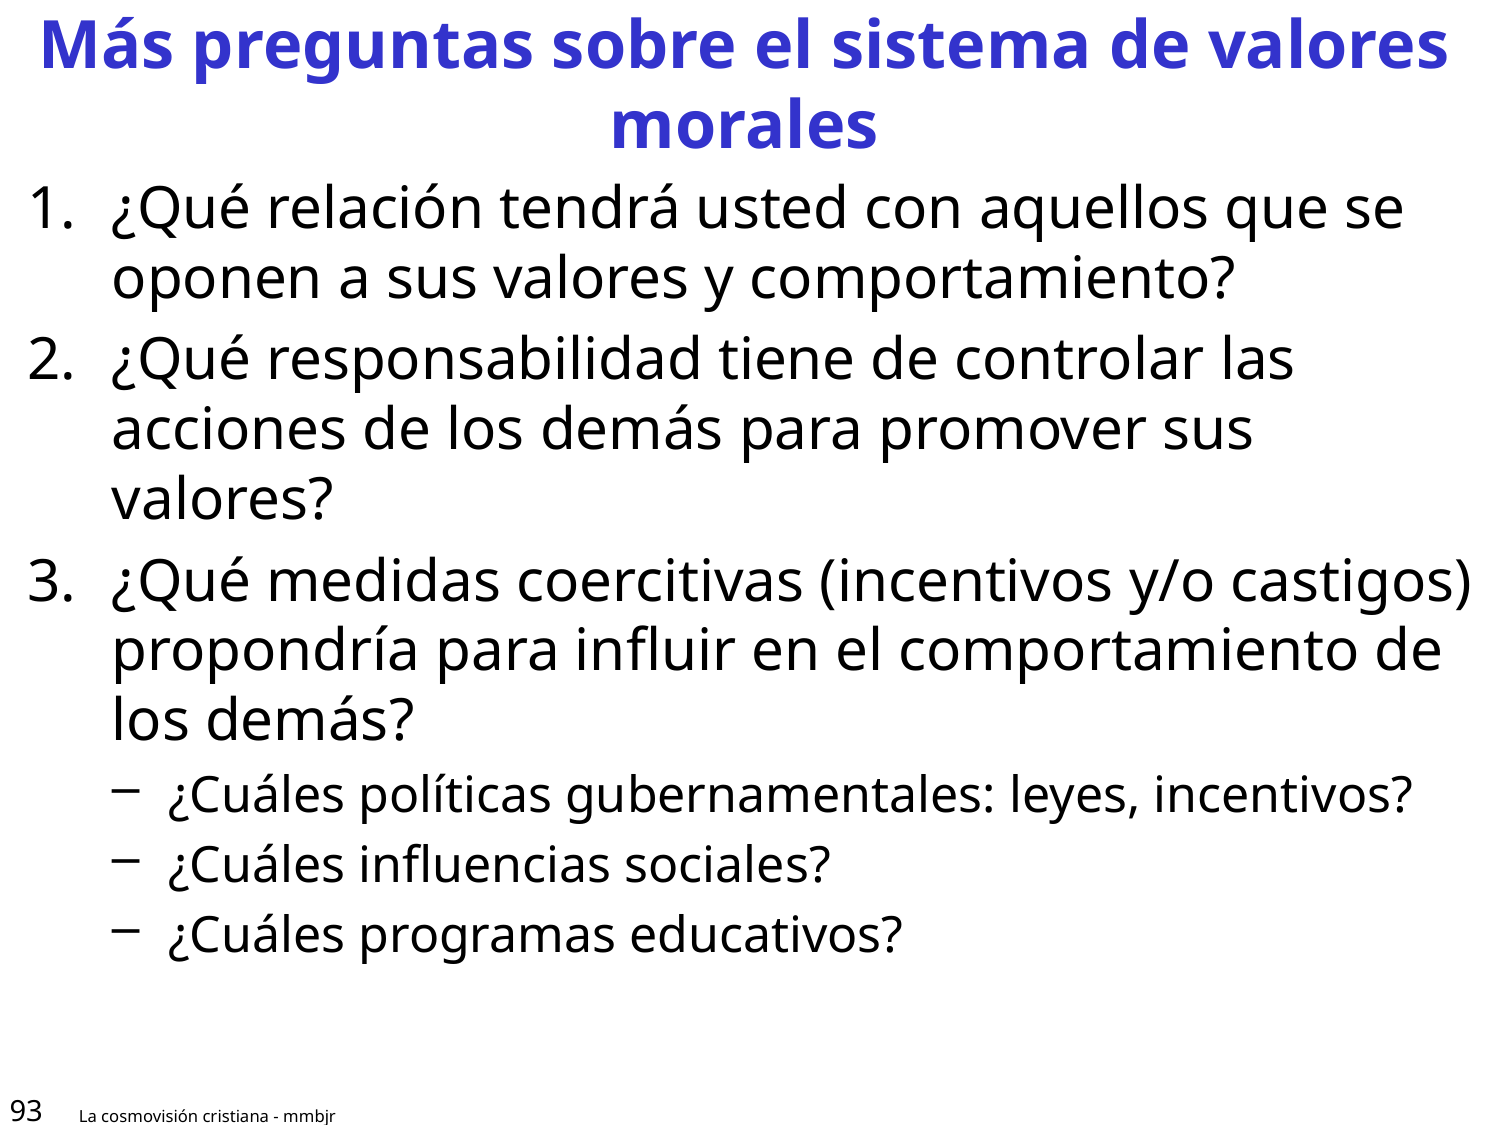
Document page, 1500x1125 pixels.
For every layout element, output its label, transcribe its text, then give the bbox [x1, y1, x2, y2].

title Más preguntas sobre el sistema de valores morales [0, 32, 1495, 133]
slide_number La cosmovisión cristiana - mmbjr [307, 1097, 477, 1125]
slide_number 93 [0, 1084, 307, 1125]
list ¿Qué relación tendrá usted con aquellos que se oponen a sus valores y comportamiento? ¿Qué responsabilidad tiene de controlar las acciones de los demás para promover sus valores? ¿Qué medidas coercitivas (incentivos y/o castigos) propondría para influir en el comportamiento de los demás? ¿Cuáles políticas gubernamentales: leyes, incentivos? ¿Cuáles influencias sociales? ¿Cuáles programas educativos? [12, 162, 1500, 1038]
